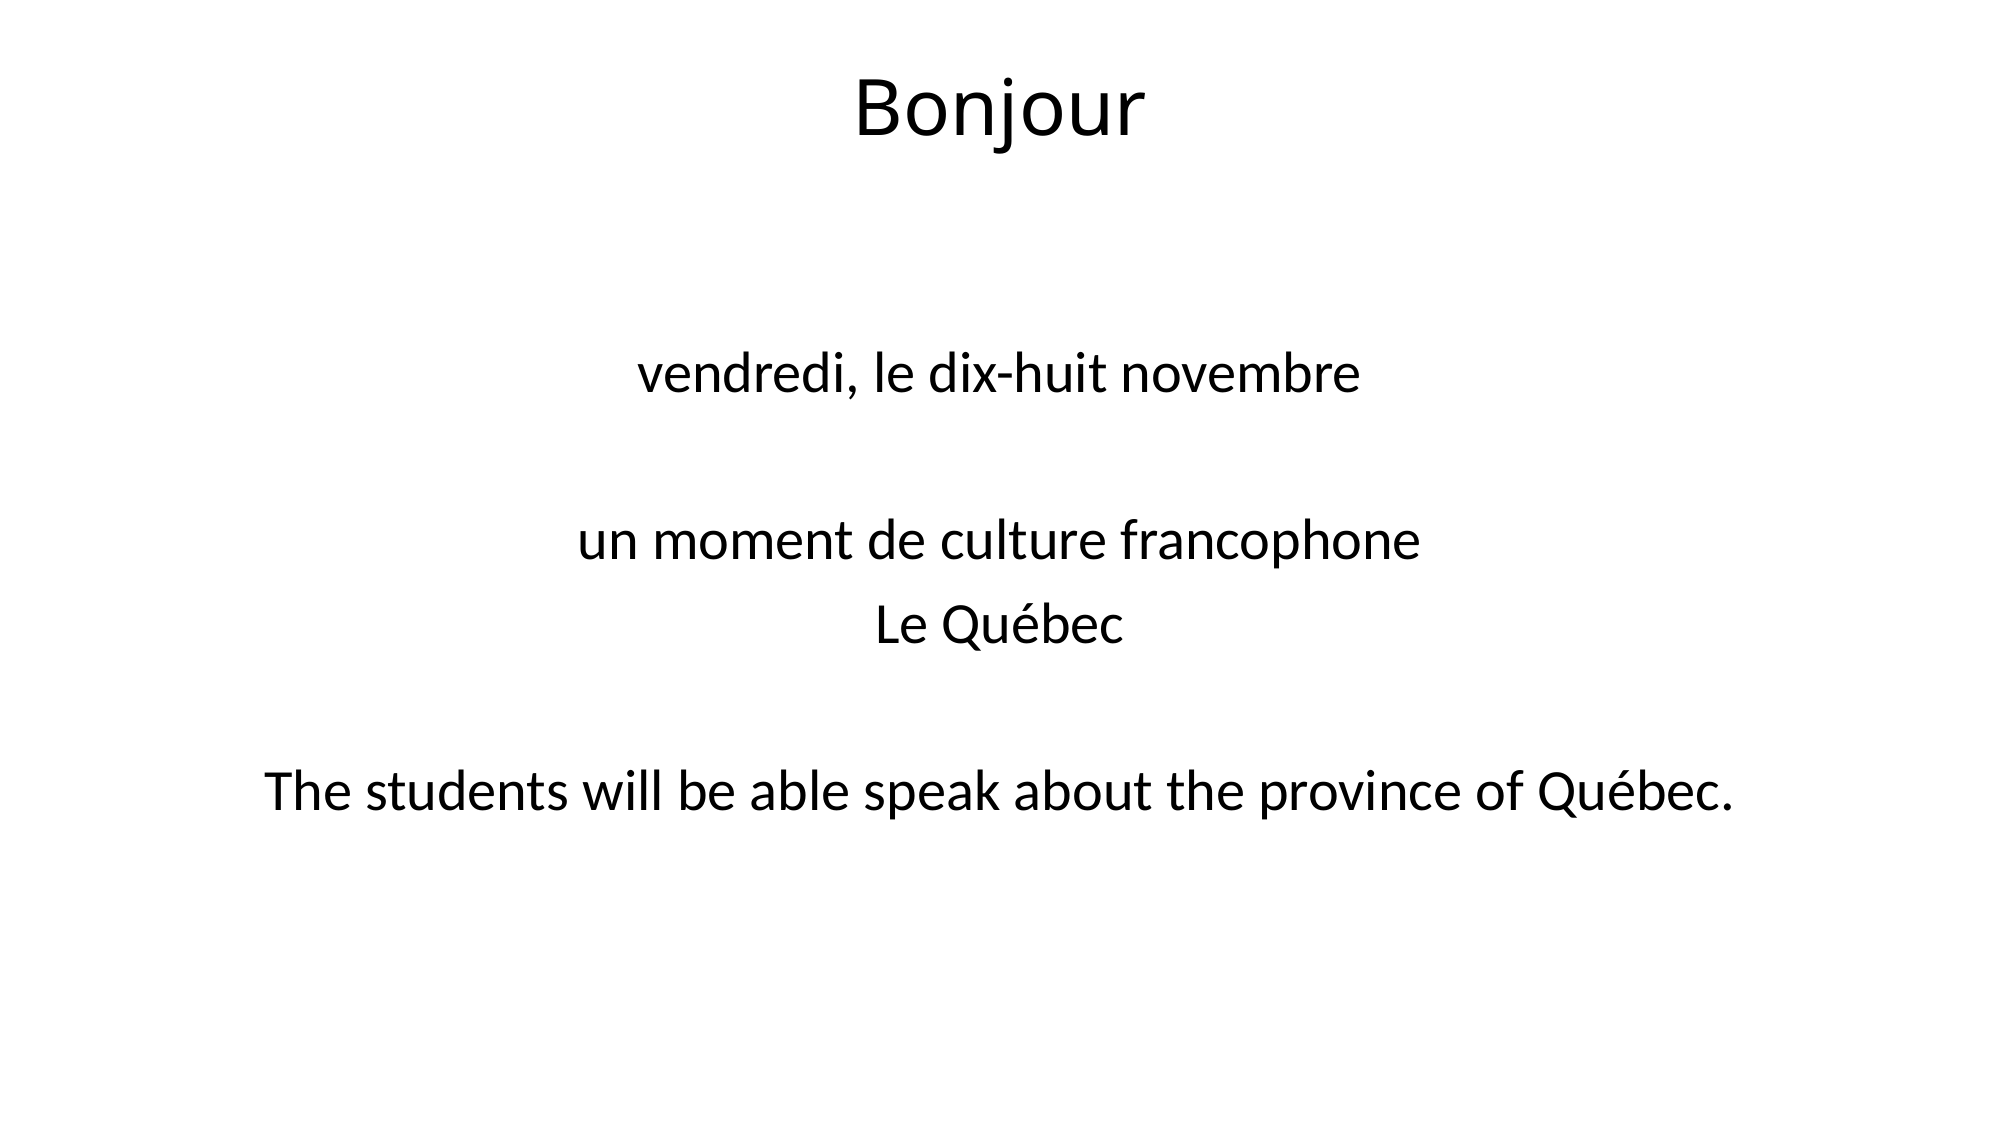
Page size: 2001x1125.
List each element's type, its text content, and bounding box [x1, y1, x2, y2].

list vendredi, le dix-huit novembre un moment de culture francophone Le Québec The students will be able speak about the province of Québec. [137, 159, 1863, 1066]
title Bonjour [137, 59, 1863, 159]
